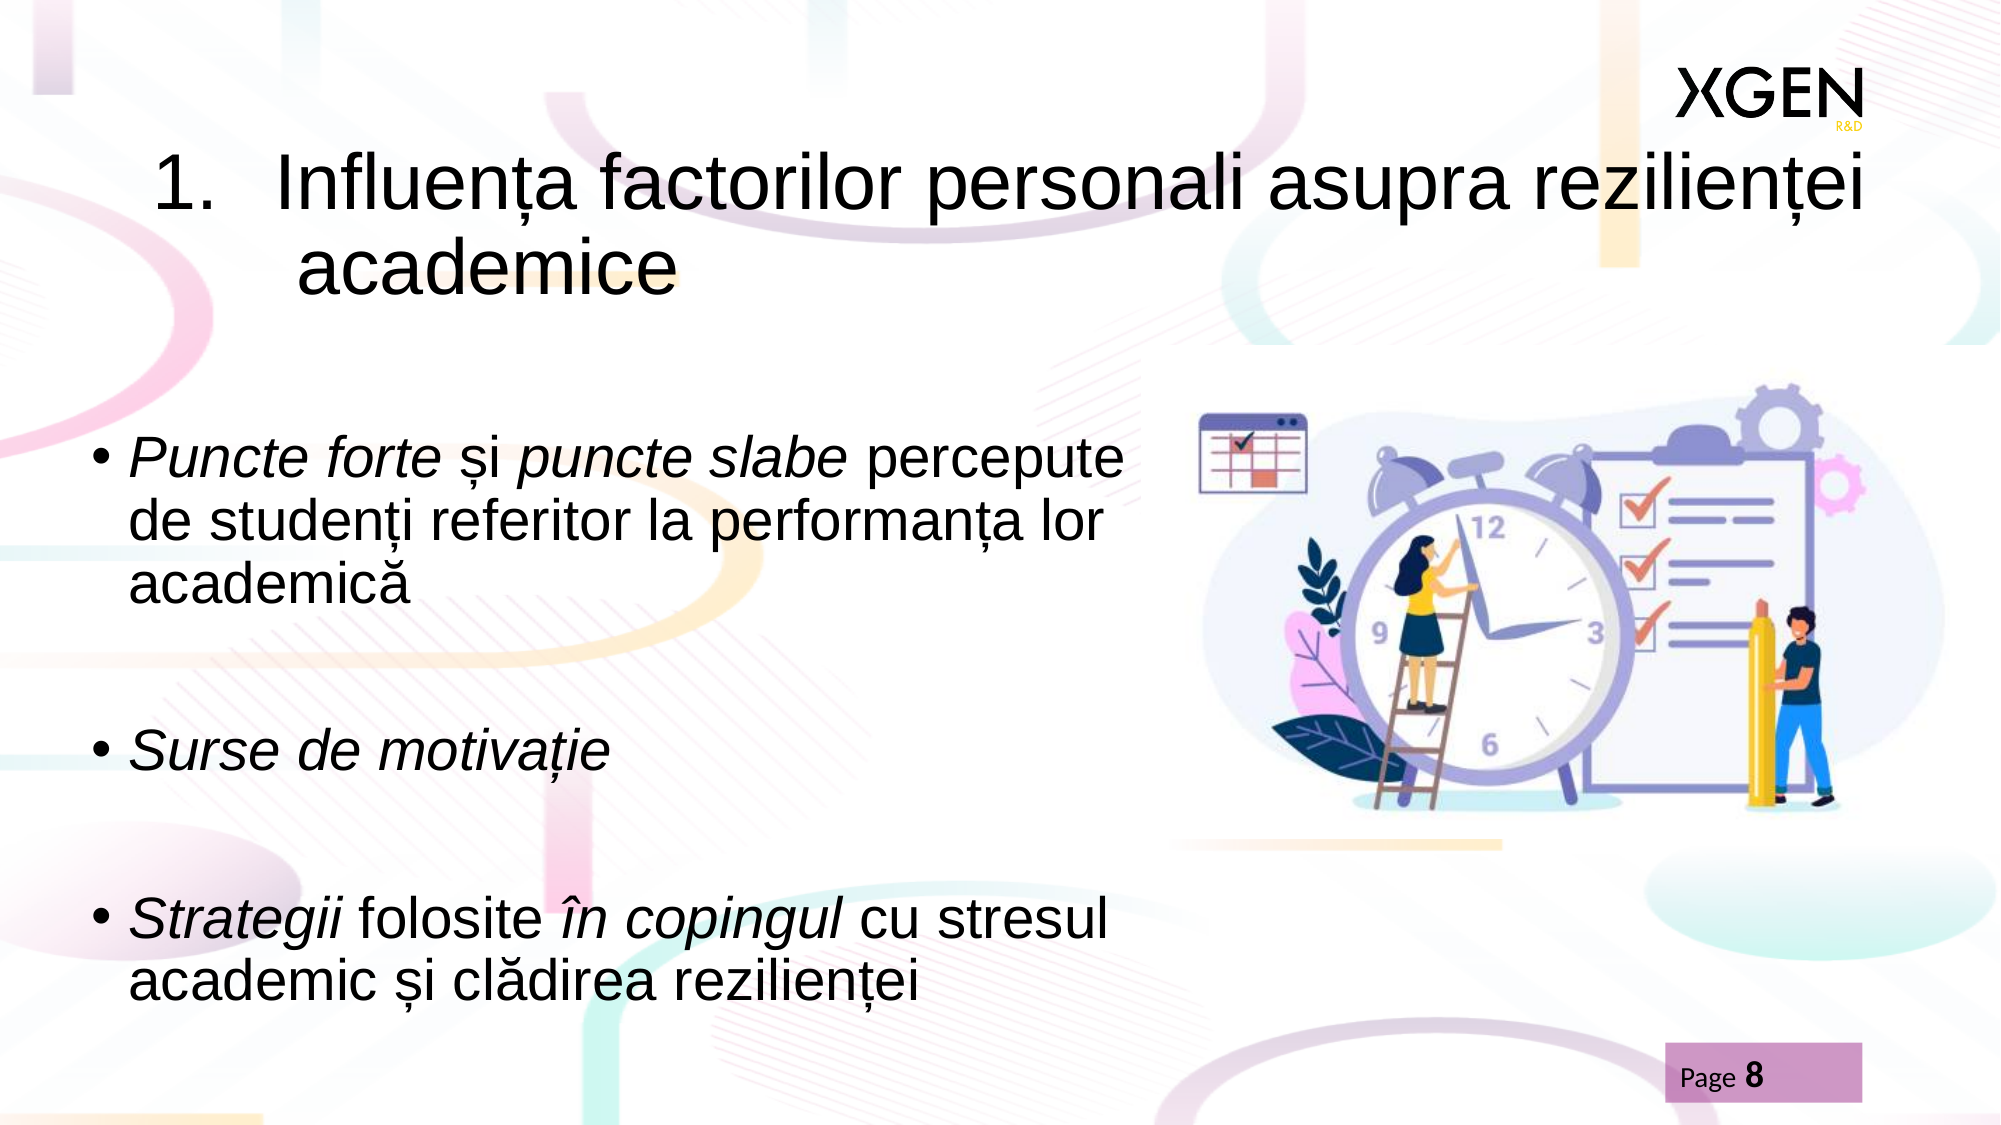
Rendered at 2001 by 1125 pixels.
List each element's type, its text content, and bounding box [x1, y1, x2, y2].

title Influența factorilor personali asupra rezilienței academice [137, 154, 1898, 299]
picture [0, 0, 2001, 1125]
list Puncte forte și puncte slabe percepute de studenți referitor la performanța lor academică Surse de motivație Strategii folosite în copingul cu stresul academic și clădirea rezilienței [76, 329, 1165, 1043]
slide_number Page 8 [1665, 1042, 1863, 1103]
